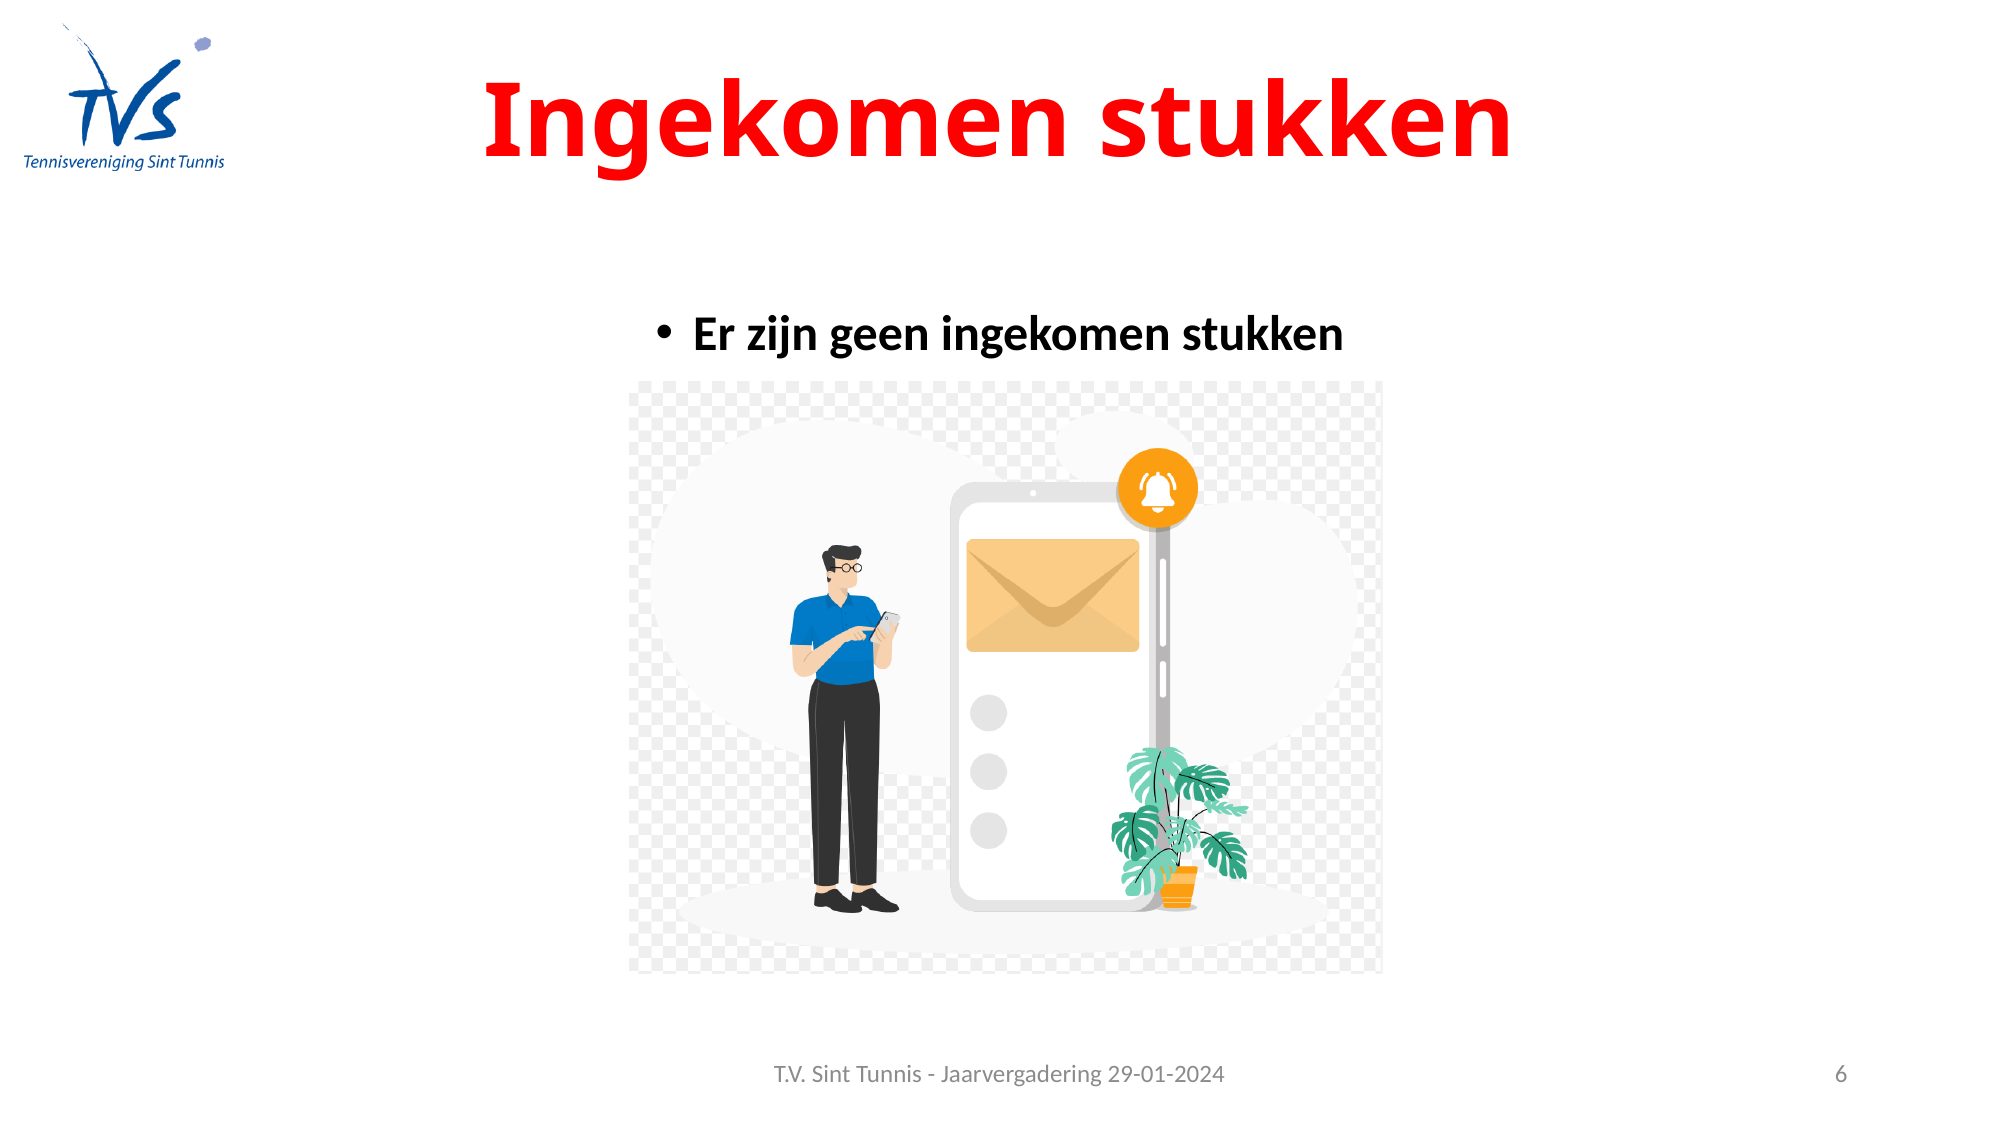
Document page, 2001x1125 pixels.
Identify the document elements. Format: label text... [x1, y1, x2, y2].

picture [629, 381, 1383, 974]
title Ingekomen stukken [137, 59, 1863, 278]
list Er zijn geen ingekomen stukken [137, 299, 1863, 382]
slide_number 6 [1412, 1042, 1863, 1103]
footer T.V. Sint Tunnis - Jaarvergadering 29-01-2024 [662, 1042, 1338, 1103]
picture [24, 23, 224, 171]
